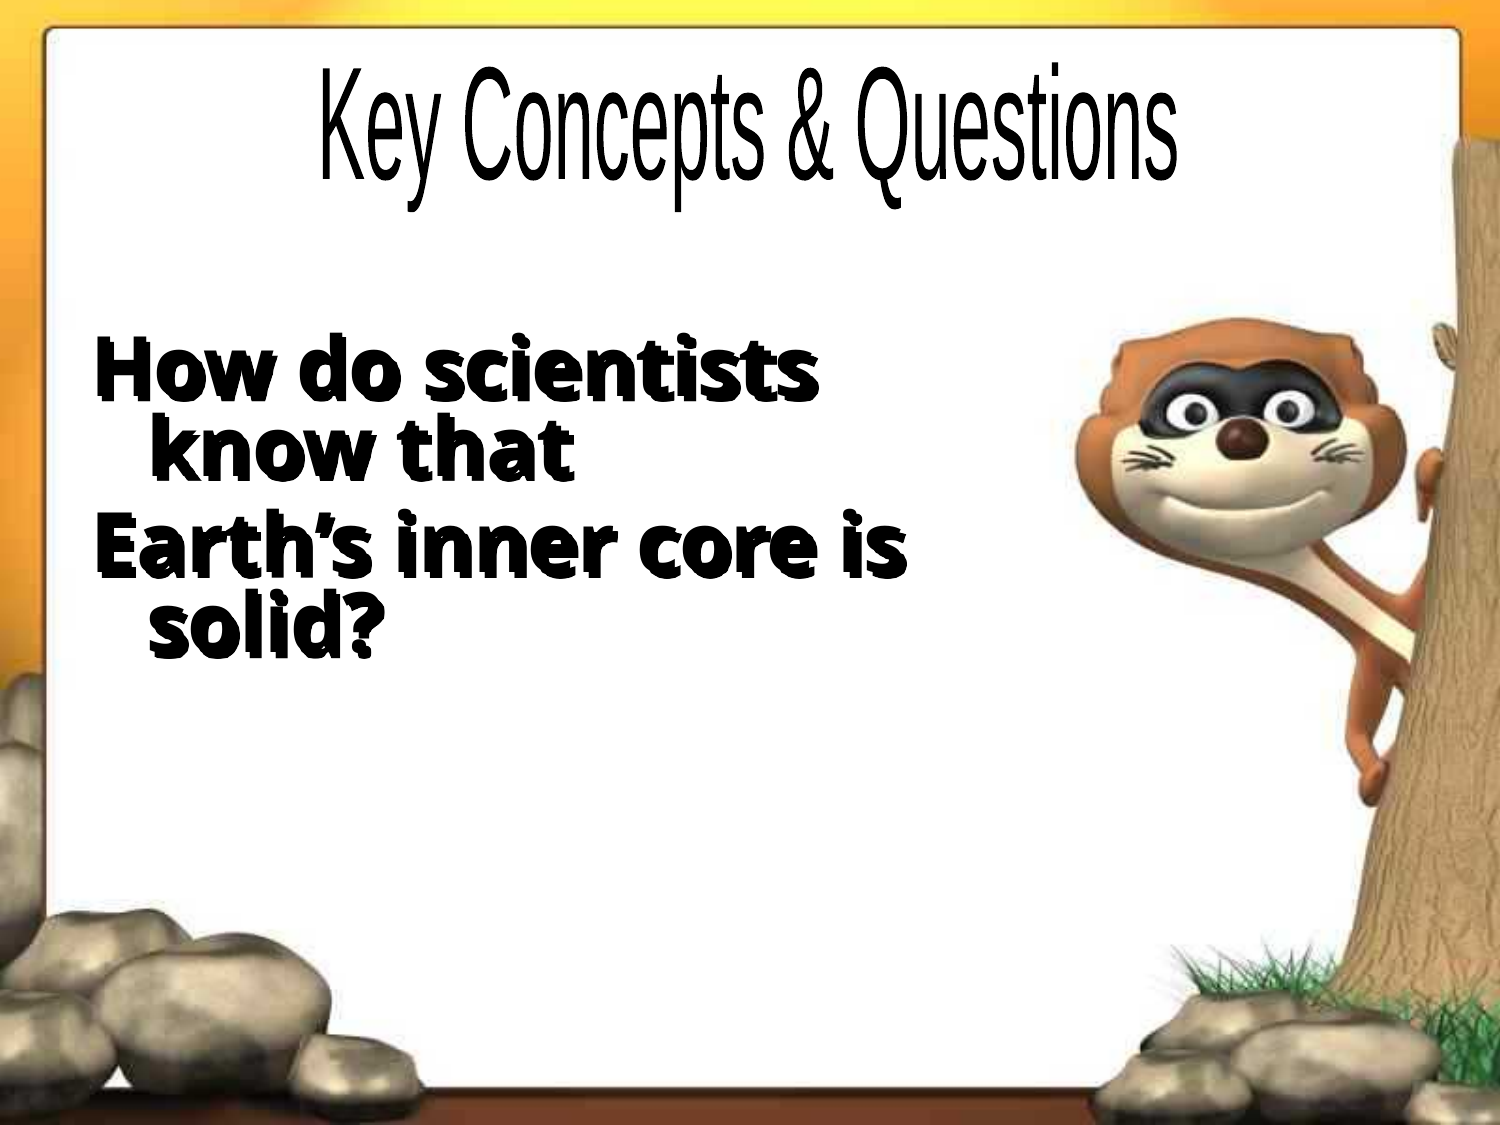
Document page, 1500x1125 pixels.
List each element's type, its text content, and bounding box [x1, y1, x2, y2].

list How do scientists know that Earth’s inner core is solid? [74, 324, 1076, 701]
picture [0, 0, 1500, 1125]
